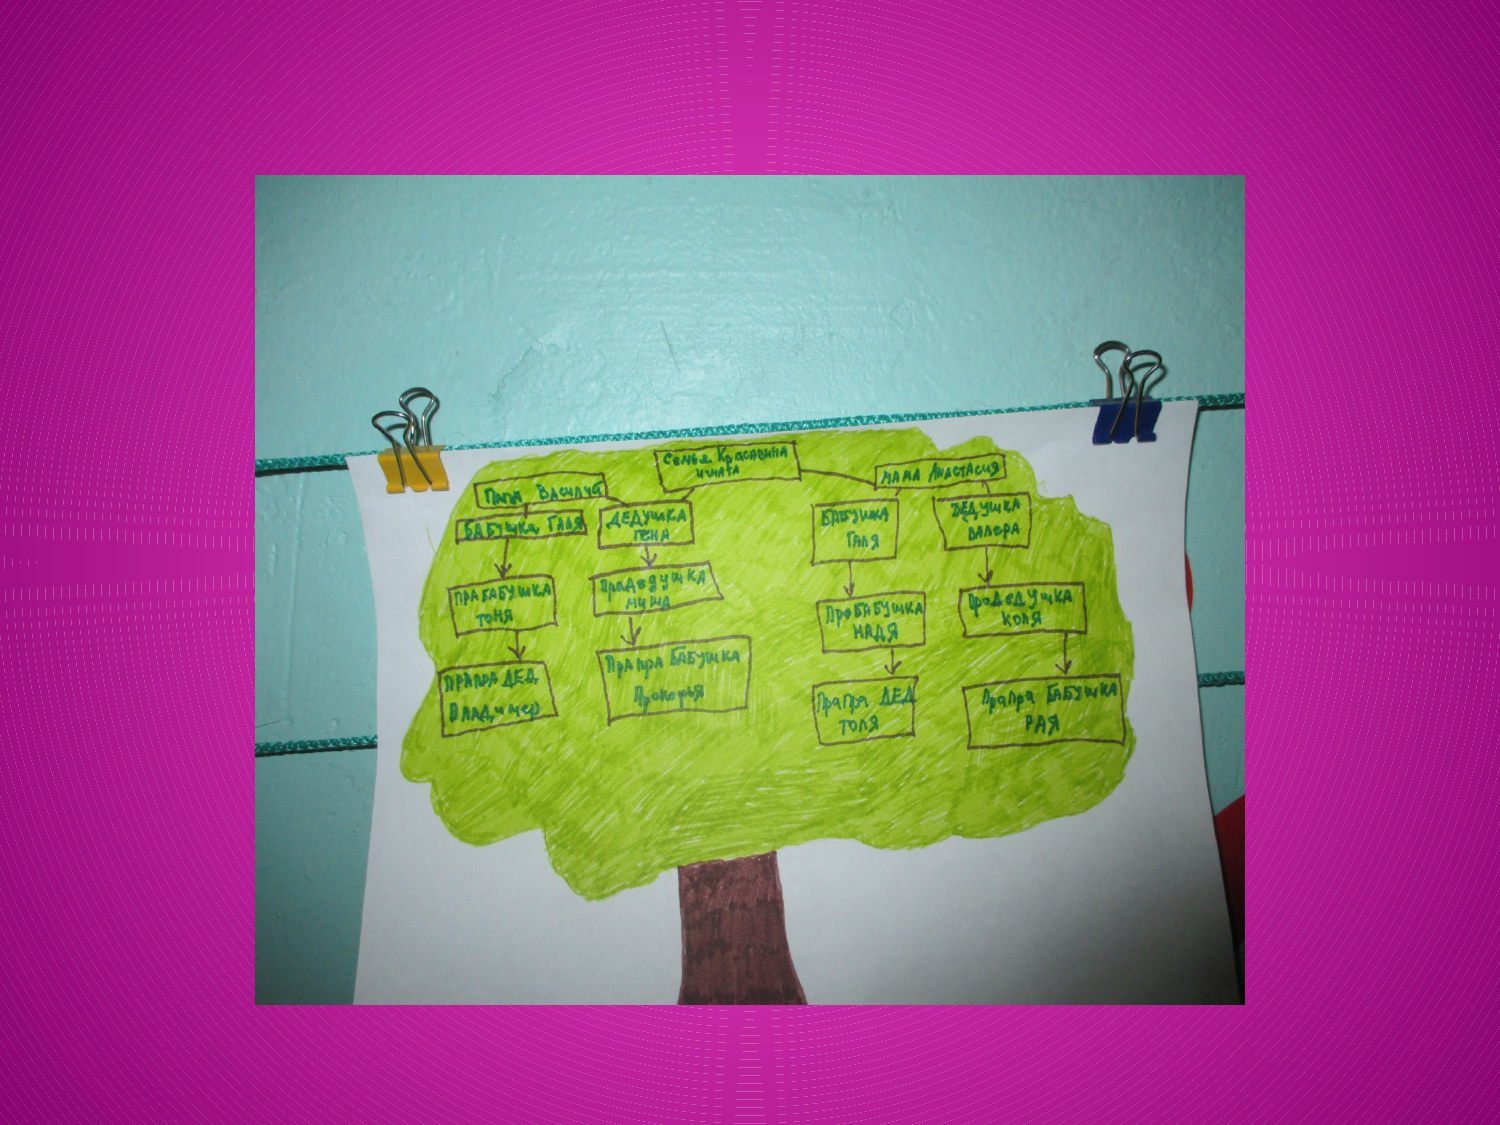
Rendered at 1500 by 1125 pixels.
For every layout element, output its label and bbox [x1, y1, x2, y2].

list [254, 175, 1246, 1006]
